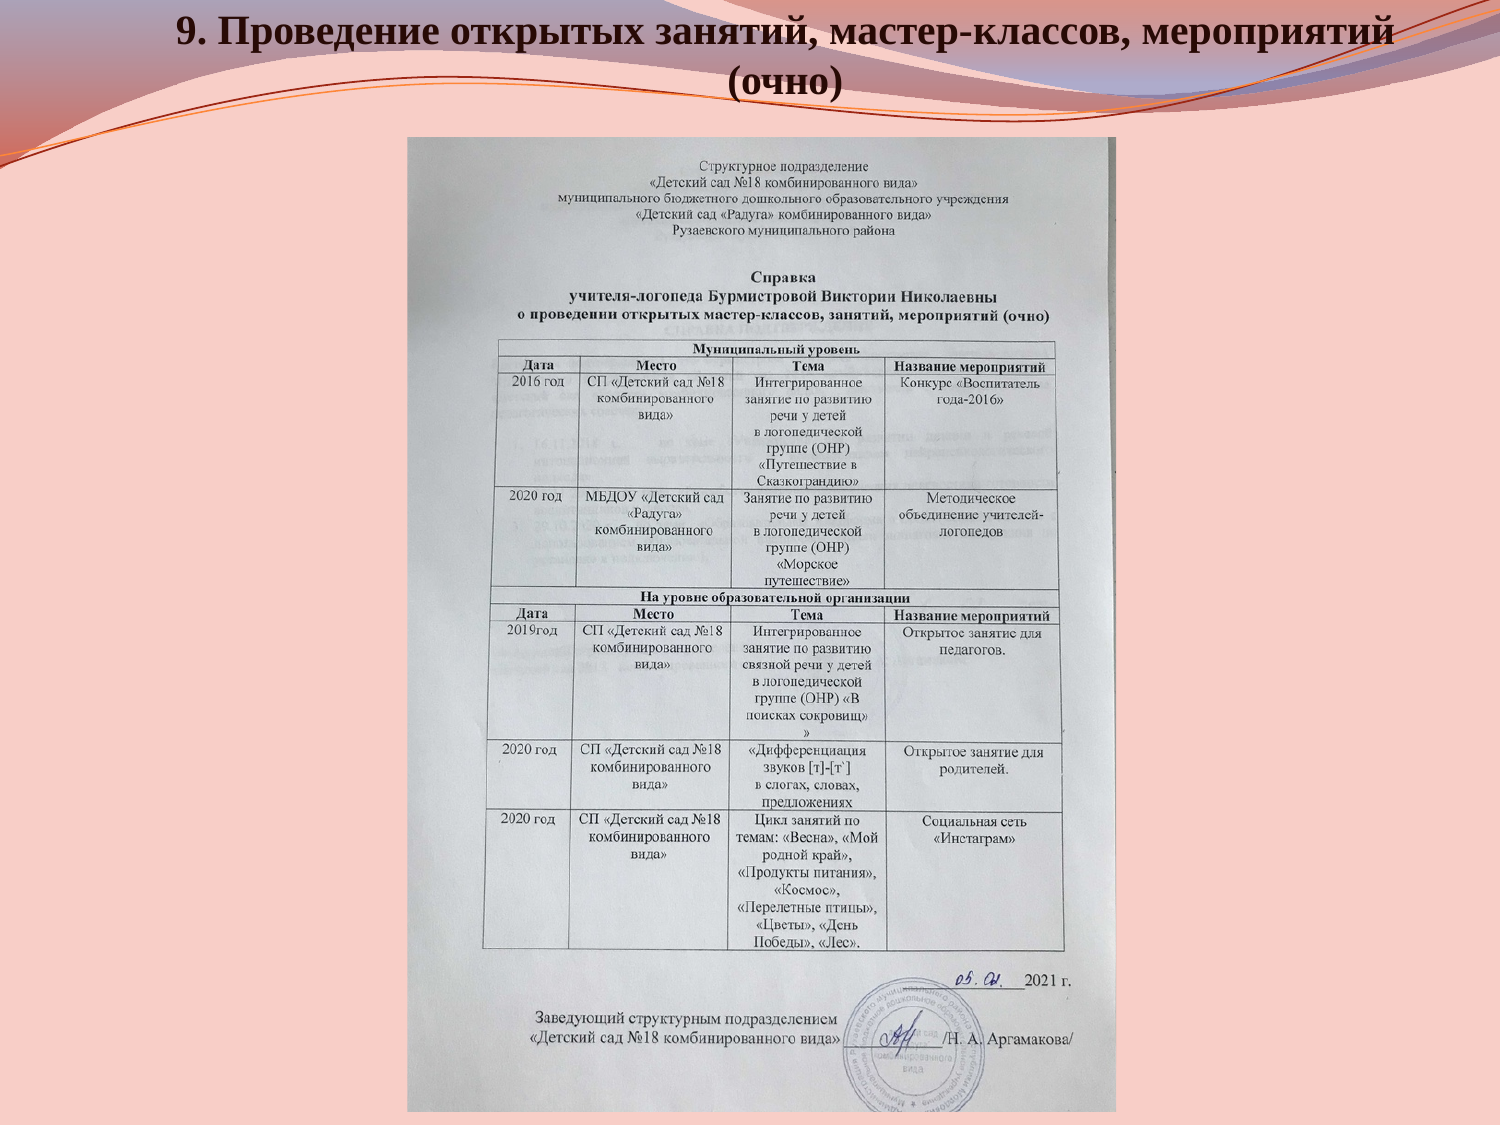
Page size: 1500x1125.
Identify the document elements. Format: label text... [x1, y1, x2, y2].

text_box 9. Проведение открытых занятий, мастер-классов, мероприятий (очно) [100, 0, 1471, 111]
picture [407, 136, 1117, 1112]
